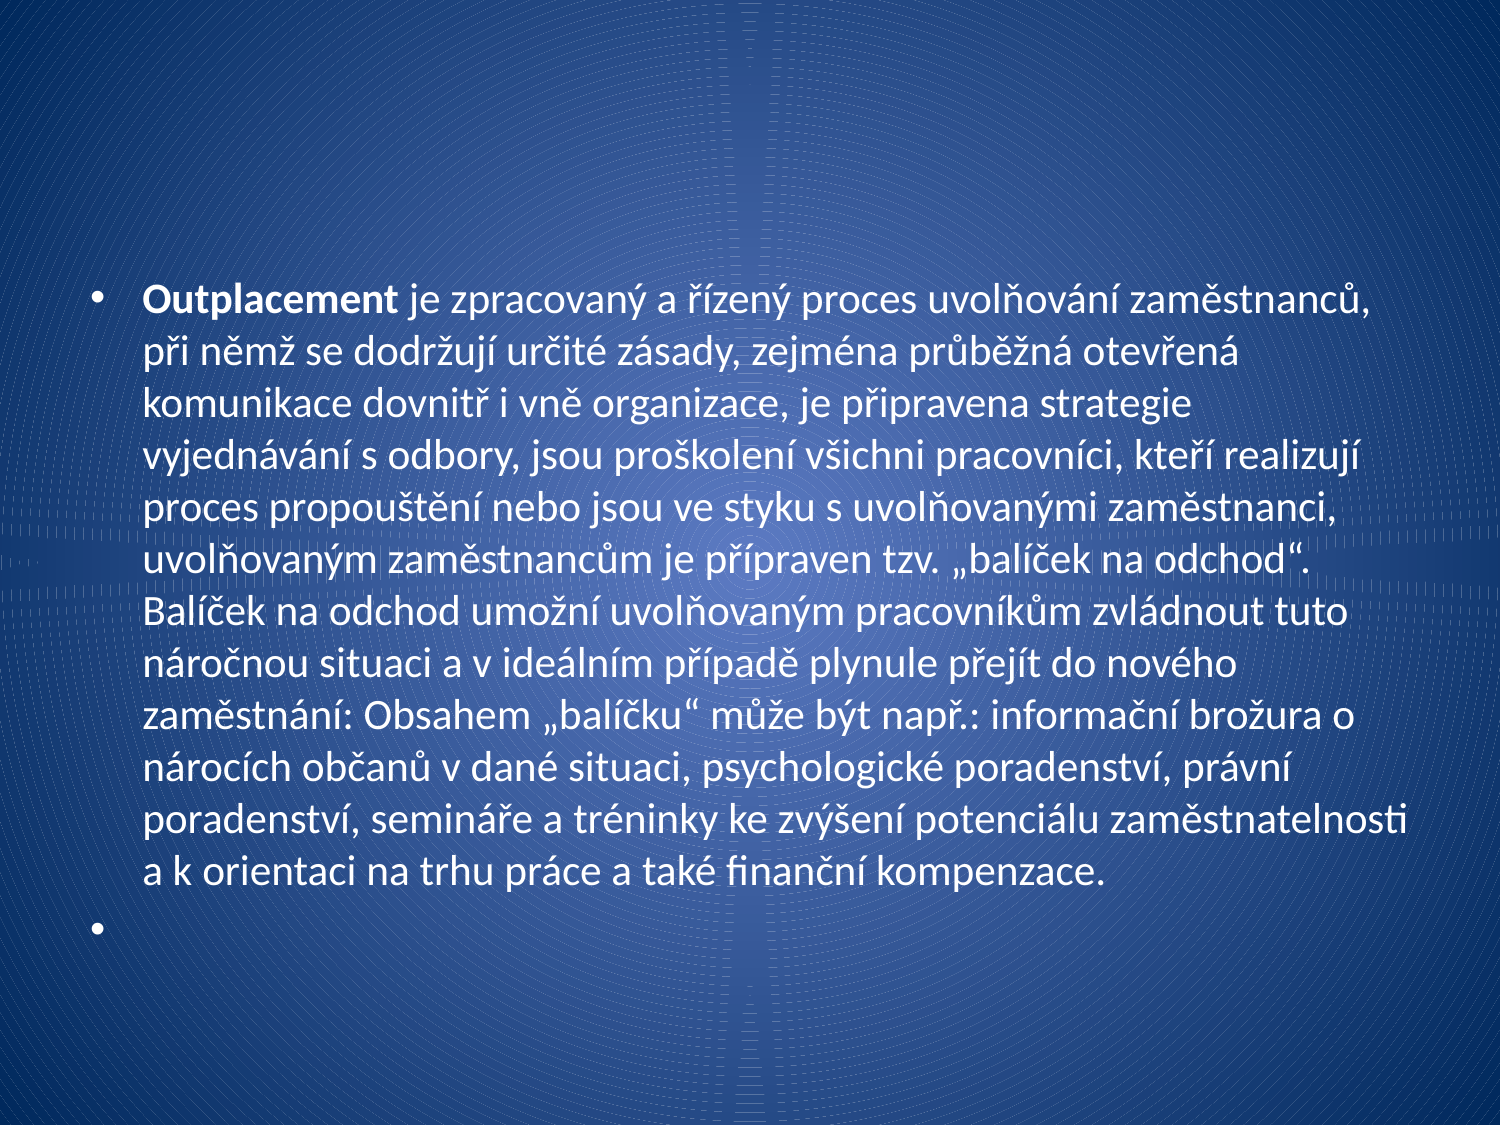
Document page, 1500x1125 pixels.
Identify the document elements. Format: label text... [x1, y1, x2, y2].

list Outplacement je zpracovaný a řízený proces uvolňování zaměstnanců, při němž se dodržují určité zásady, zejména průběžná otevřená komunikace dovnitř i vně organizace, je připravena strategie vyjednávání s odbory, jsou proškolení všichni pracovníci, kteří realizují proces propouštění nebo jsou ve styku s uvolňovanými zaměstnanci, uvolňovaným zaměstnancům je přípraven tzv. „balíček na odchod“. Balíček na odchod umožní uvolňovaným pracovníkům zvládnout tuto náročnou situaci a v ideálním případě plynule přejít do nového zaměstnání: Obsahem „balíčku“ může být např.: informační brožura o nárocích občanů v dané situaci, psychologické poradenství, právní poradenství, semináře a tréninky ke zvýšení potenciálu zaměstnatelnosti a k orientaci na trhu práce a také finanční kompenzace. [75, 262, 1425, 1005]
